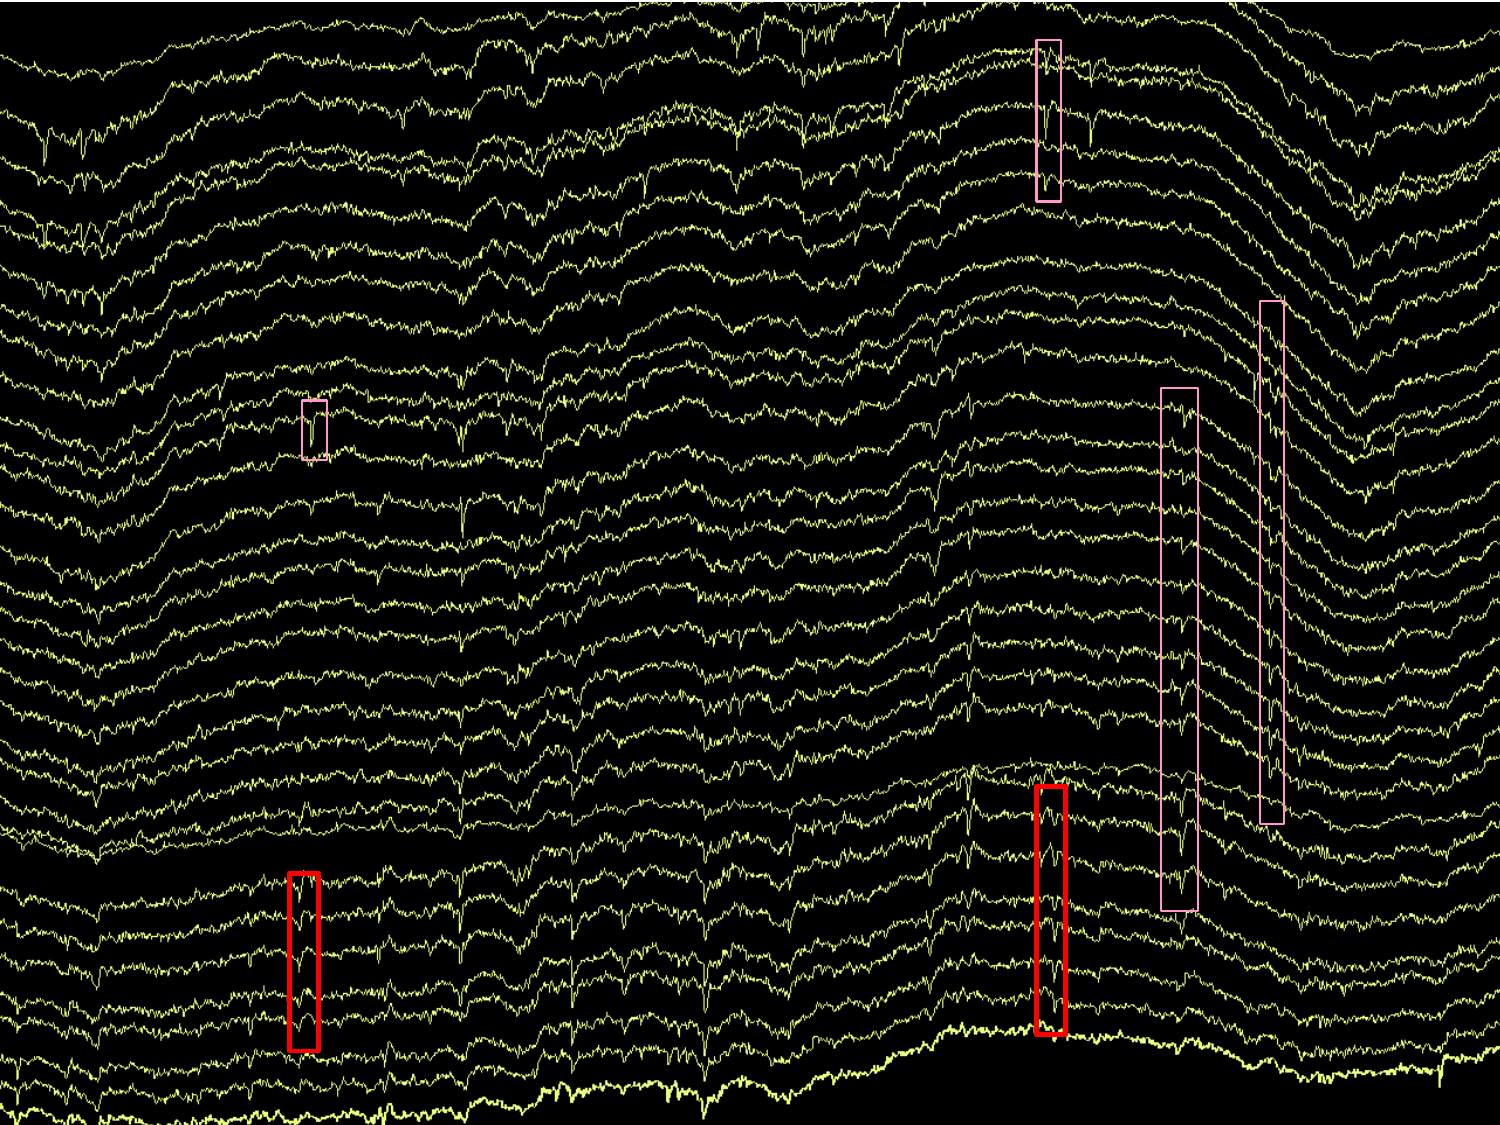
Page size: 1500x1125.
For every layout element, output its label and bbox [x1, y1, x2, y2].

list [0, 2, 1500, 1125]
